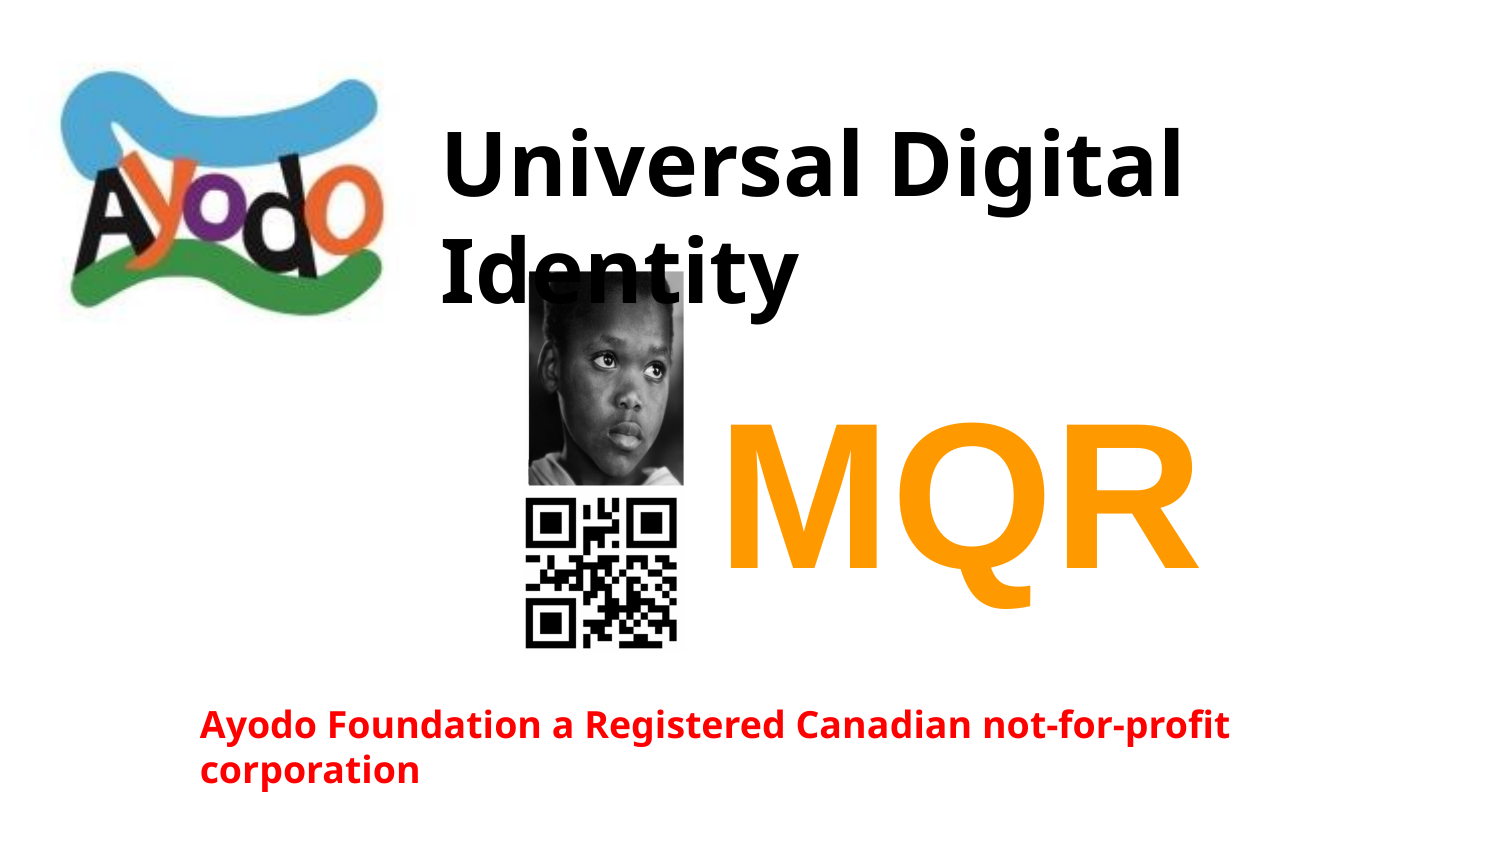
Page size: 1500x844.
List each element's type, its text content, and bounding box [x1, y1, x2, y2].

picture [523, 264, 686, 652]
text_box Universal Digital Identity [425, 91, 1482, 337]
text_box Ayodo Foundation a Registered Canadian not-for-profit corporation [184, 686, 1405, 807]
subtitle MQR [702, 337, 1299, 609]
picture [28, 0, 416, 387]
